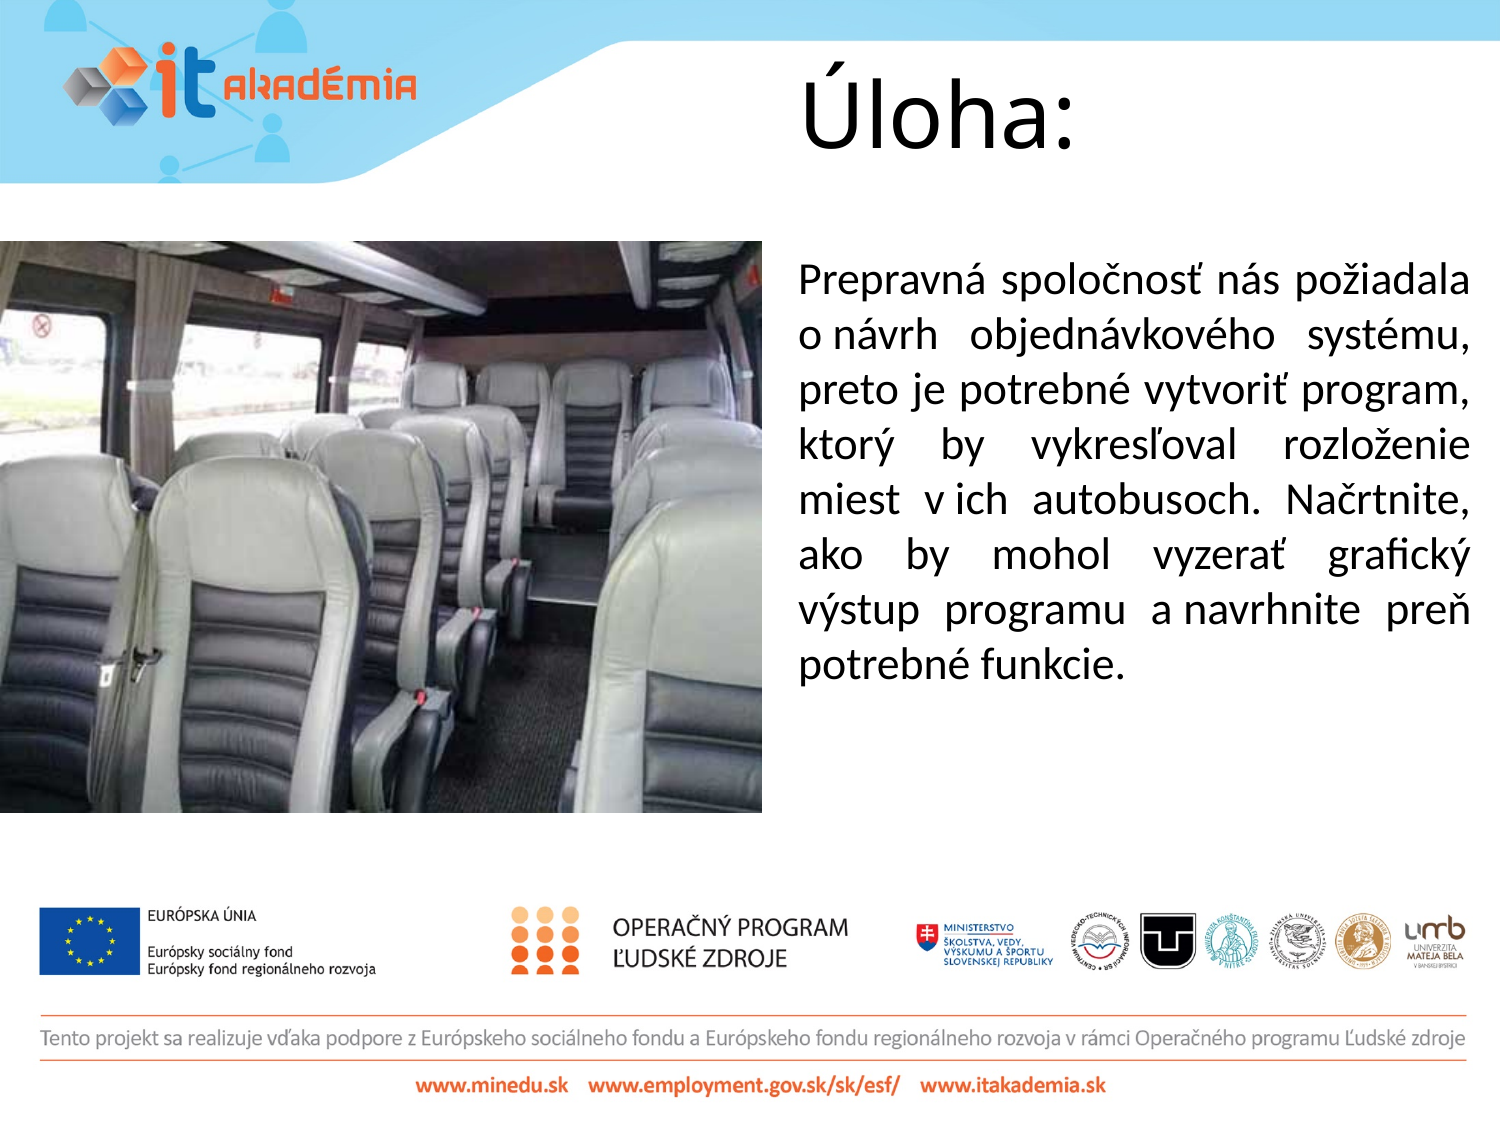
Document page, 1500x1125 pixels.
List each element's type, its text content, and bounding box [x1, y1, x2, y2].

text_box Prepravná spoločnosť nás požiadala o návrh objednávkového systému, preto je potrebné vytvoriť program, ktorý by vykresľoval rozloženie miest v ich autobusoch. Načrtnite, ako by mohol vyzerať grafický výstup programu a navrhnite preň potrebné funkcie. [783, 241, 1487, 696]
title Úloha: [783, 61, 1299, 241]
picture [0, 0, 1500, 1125]
